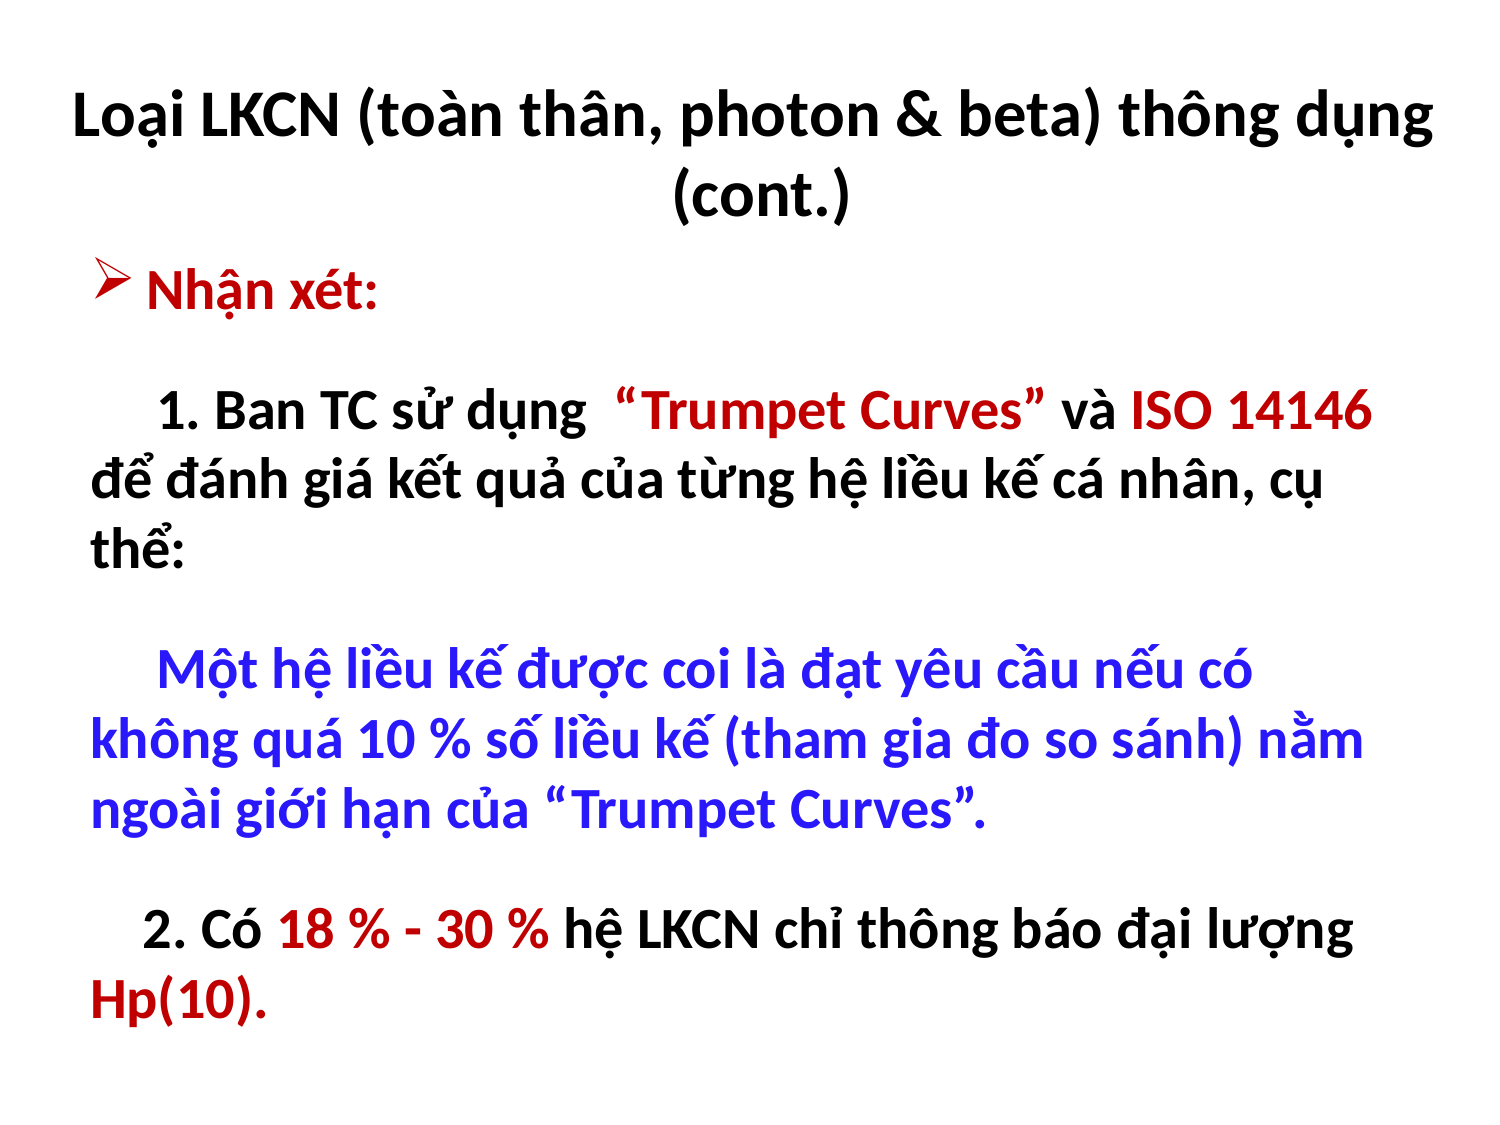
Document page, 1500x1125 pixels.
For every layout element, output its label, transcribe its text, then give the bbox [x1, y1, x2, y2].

list Nhận xét: 1. Ban TC sử dụng “Trumpet Curves” và ISO 14146 để đánh giá kết quả của từng hệ liều kế cá nhân, cụ thể: Một hệ liều kế được coi là đạt yêu cầu nếu có không quá 10 % số liều kế (tham gia đo so sánh) nằm ngoài giới hạn của “Trumpet Curves”. 2. Có 18 % - 30 % hệ LKCN chỉ thông báo đại lượng Hp(10). [75, 243, 1425, 1071]
title Loại LKCN (toàn thân, photon & beta) thông dụng (cont.) [41, 45, 1483, 256]
